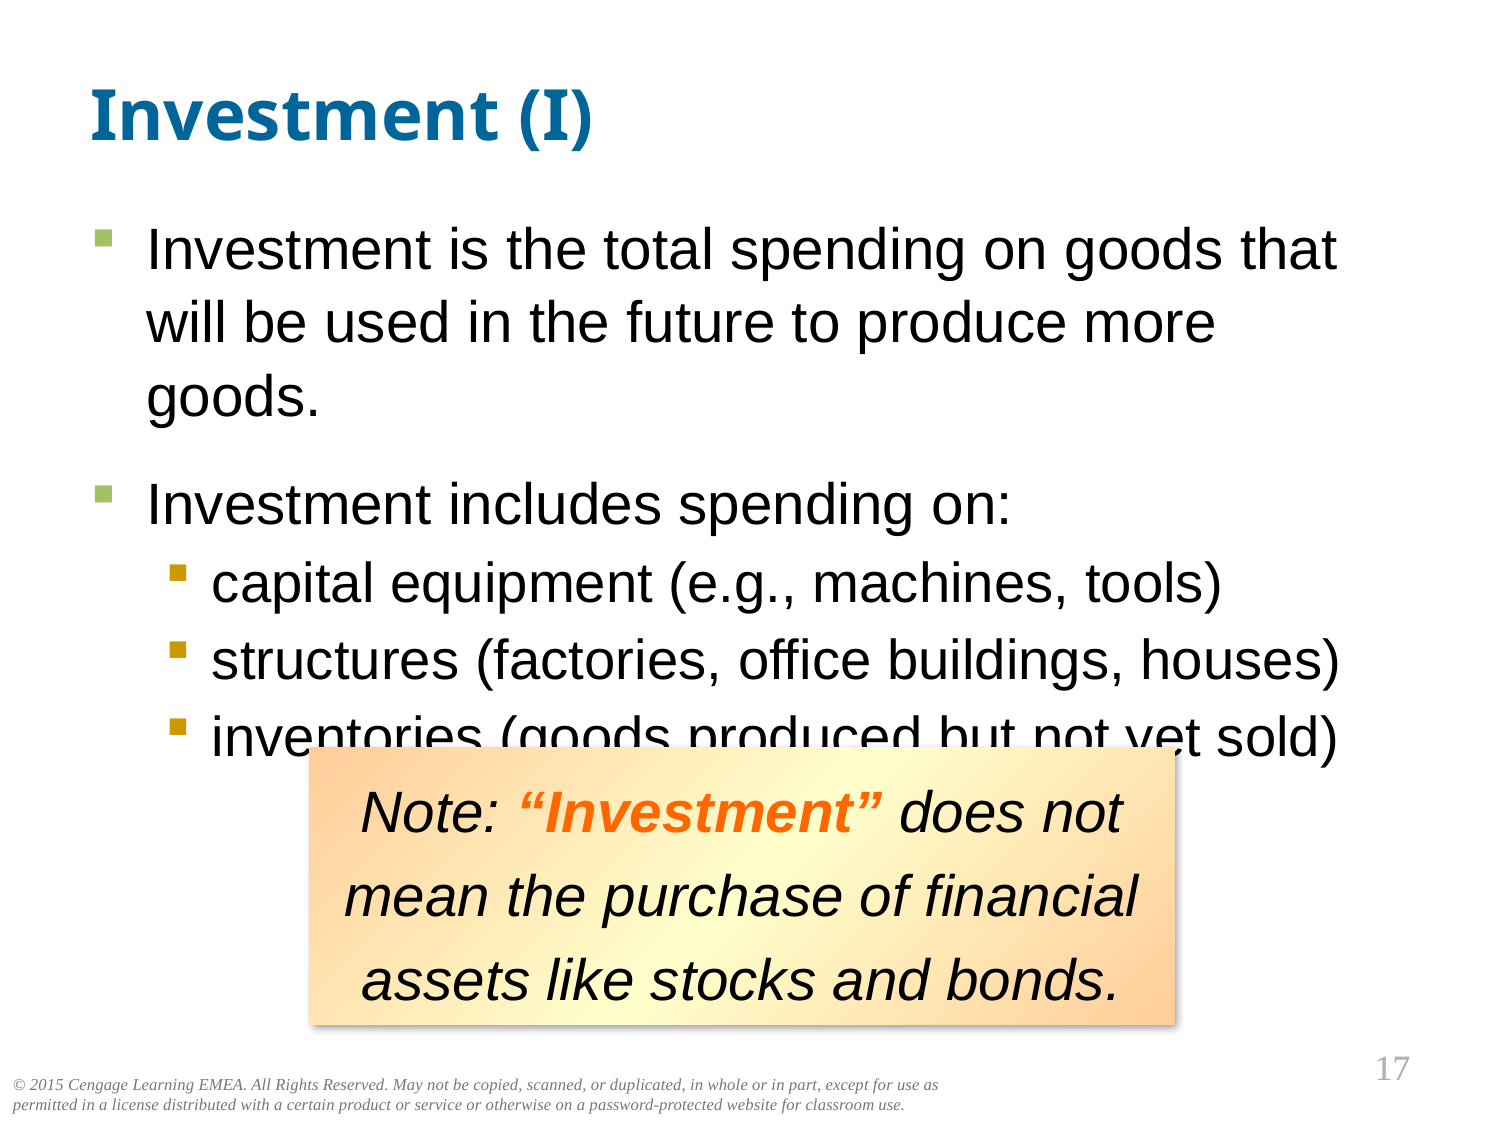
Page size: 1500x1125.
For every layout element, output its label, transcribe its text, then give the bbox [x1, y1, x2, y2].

title Investment (I) [74, 37, 1426, 188]
list Investment is the total spending on goods that will be used in the future to produce more goods. Investment includes spending on: capital equipment (e.g., machines, tools) structures (factories, office buildings, houses) inventories (goods produced but not yet sold) [74, 199, 1426, 1018]
text_box Note: “Investment” does not mean the purchase of financial assets like stocks and bonds. [309, 747, 1175, 1025]
